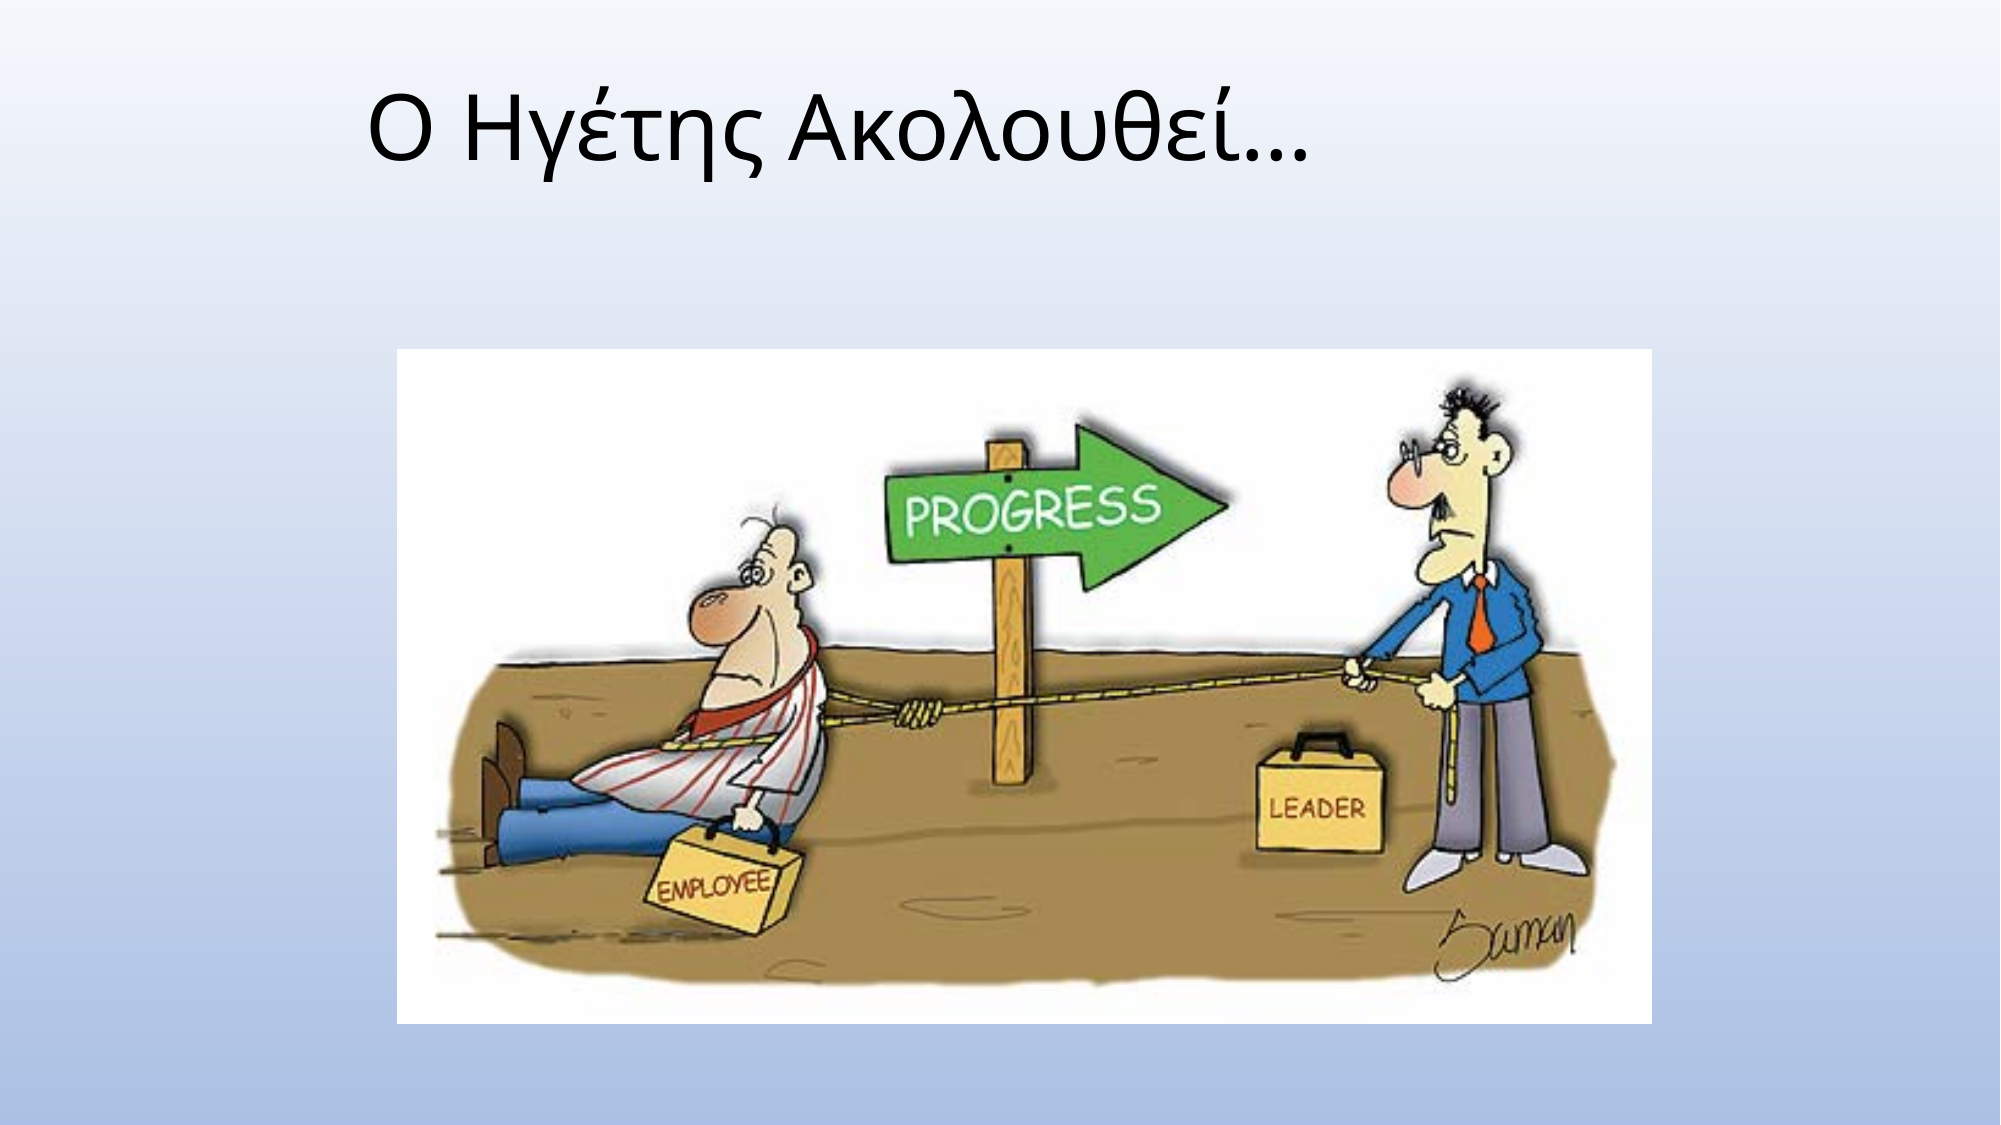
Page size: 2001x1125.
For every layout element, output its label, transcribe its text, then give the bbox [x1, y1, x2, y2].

title Ο Ηγέτης Ακολουθεί… [350, 62, 1917, 200]
picture [397, 349, 1652, 1024]
